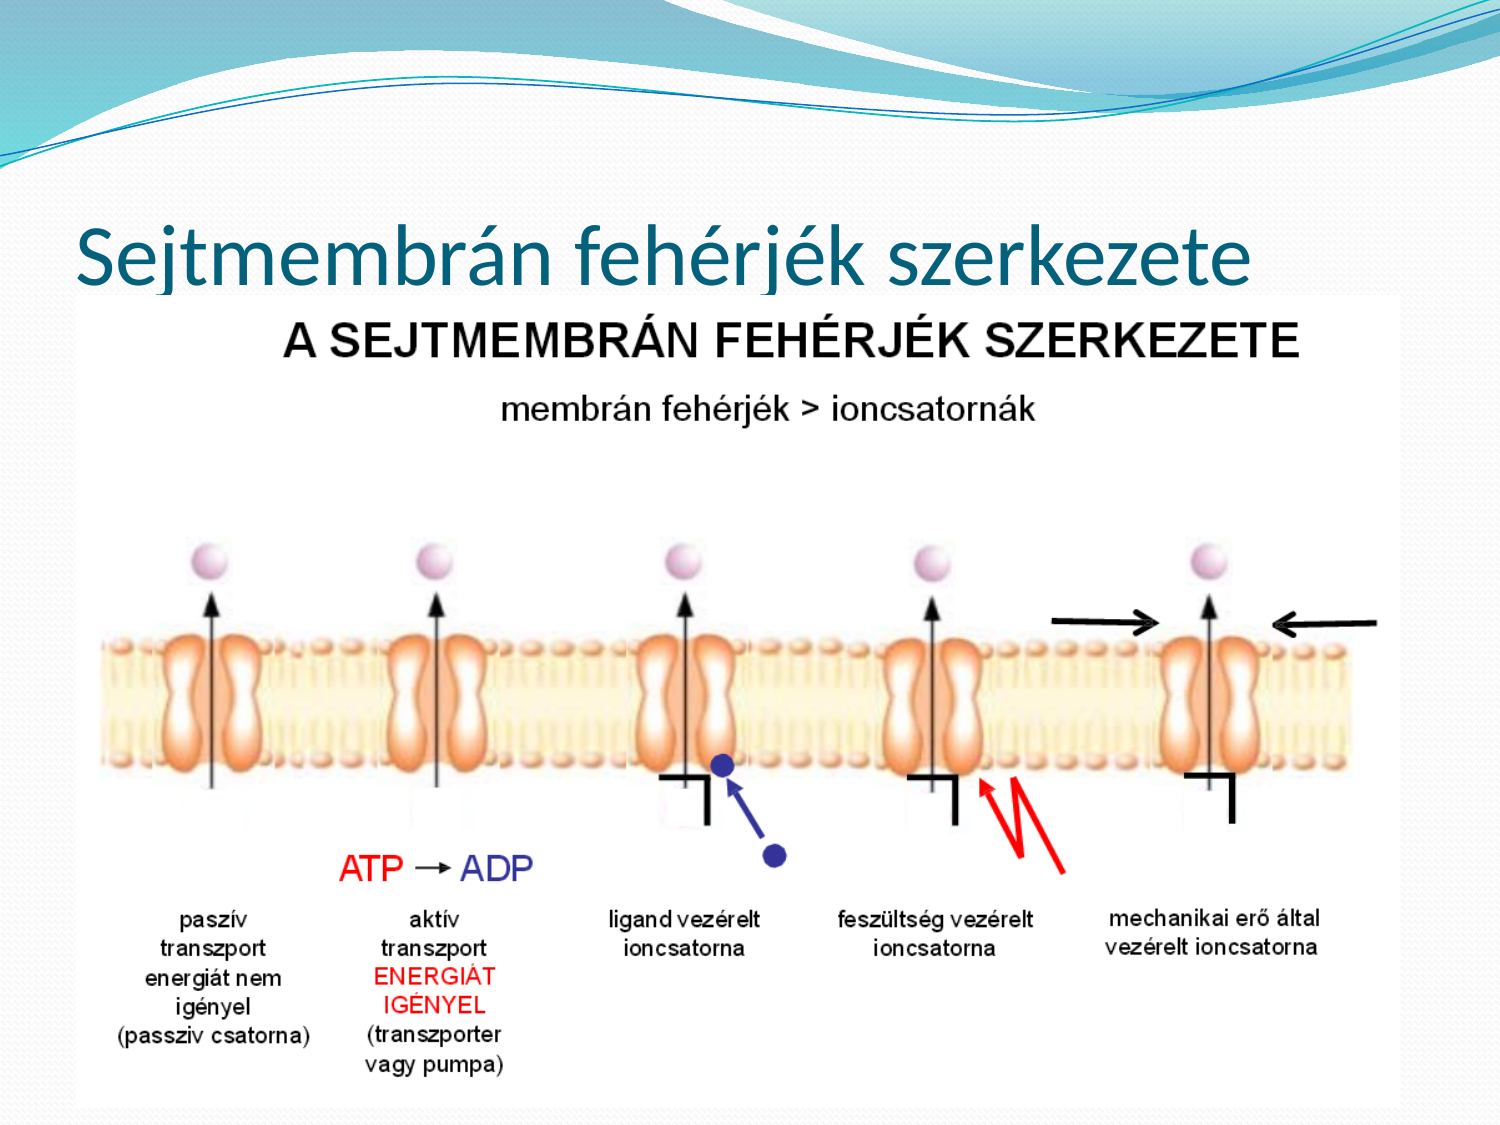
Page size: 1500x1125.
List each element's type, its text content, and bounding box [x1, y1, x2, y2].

picture [76, 294, 1400, 1108]
title Sejtmembrán fehérjék szerkezete [75, 115, 1425, 303]
